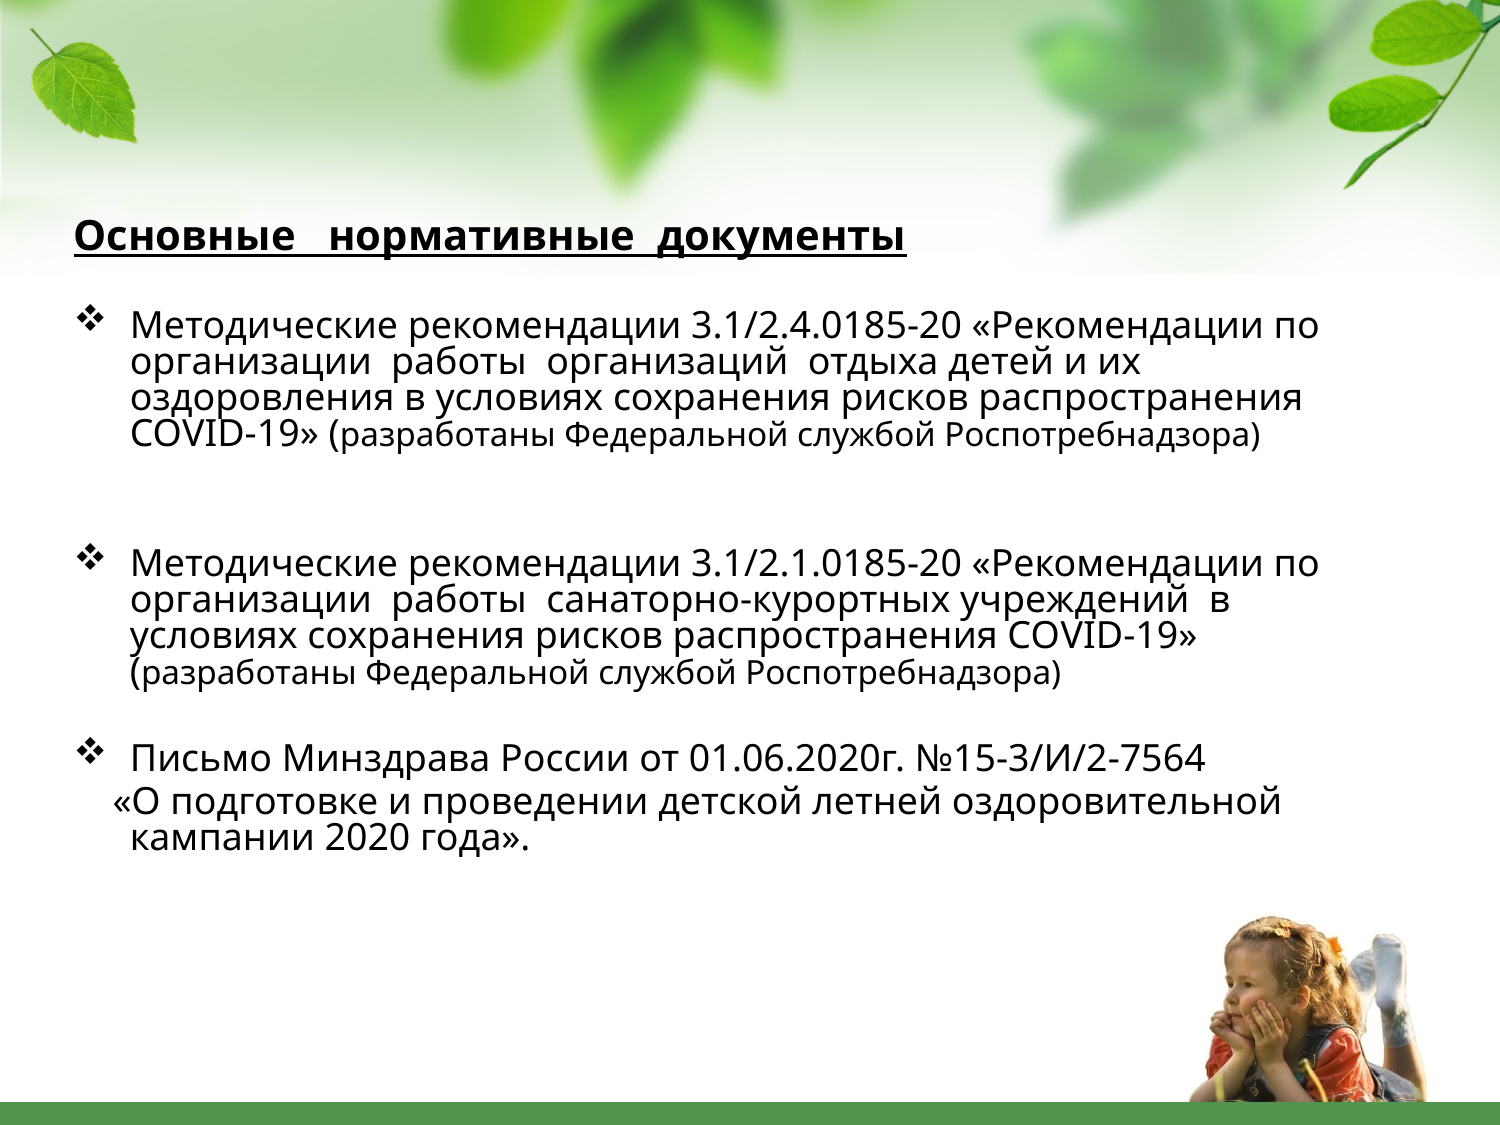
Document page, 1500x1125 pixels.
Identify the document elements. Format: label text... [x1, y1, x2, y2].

picture [1155, 909, 1432, 1102]
picture [0, 0, 1500, 275]
list Основные нормативные документы Методические рекомендации 3.1/2.4.0185-20 «Рекомендации по организации работы организаций отдыха детей и их оздоровления в условиях сохранения рисков распространения СОVID-19» (разработаны Федеральной службой Роспотребнадзора) Методические рекомендации 3.1/2.1.0185-20 «Рекомендации по организации работы санаторно-курортных учреждений в условиях сохранения рисков распространения СОVID-19» (разработаны Федеральной службой Роспотребнадзора) Письмо Минздрава России от 01.06.2020г. №15-3/И/2-7564 «О подготовке и проведении детской летней оздоровительной кампании 2020 года». [58, 210, 1409, 1059]
